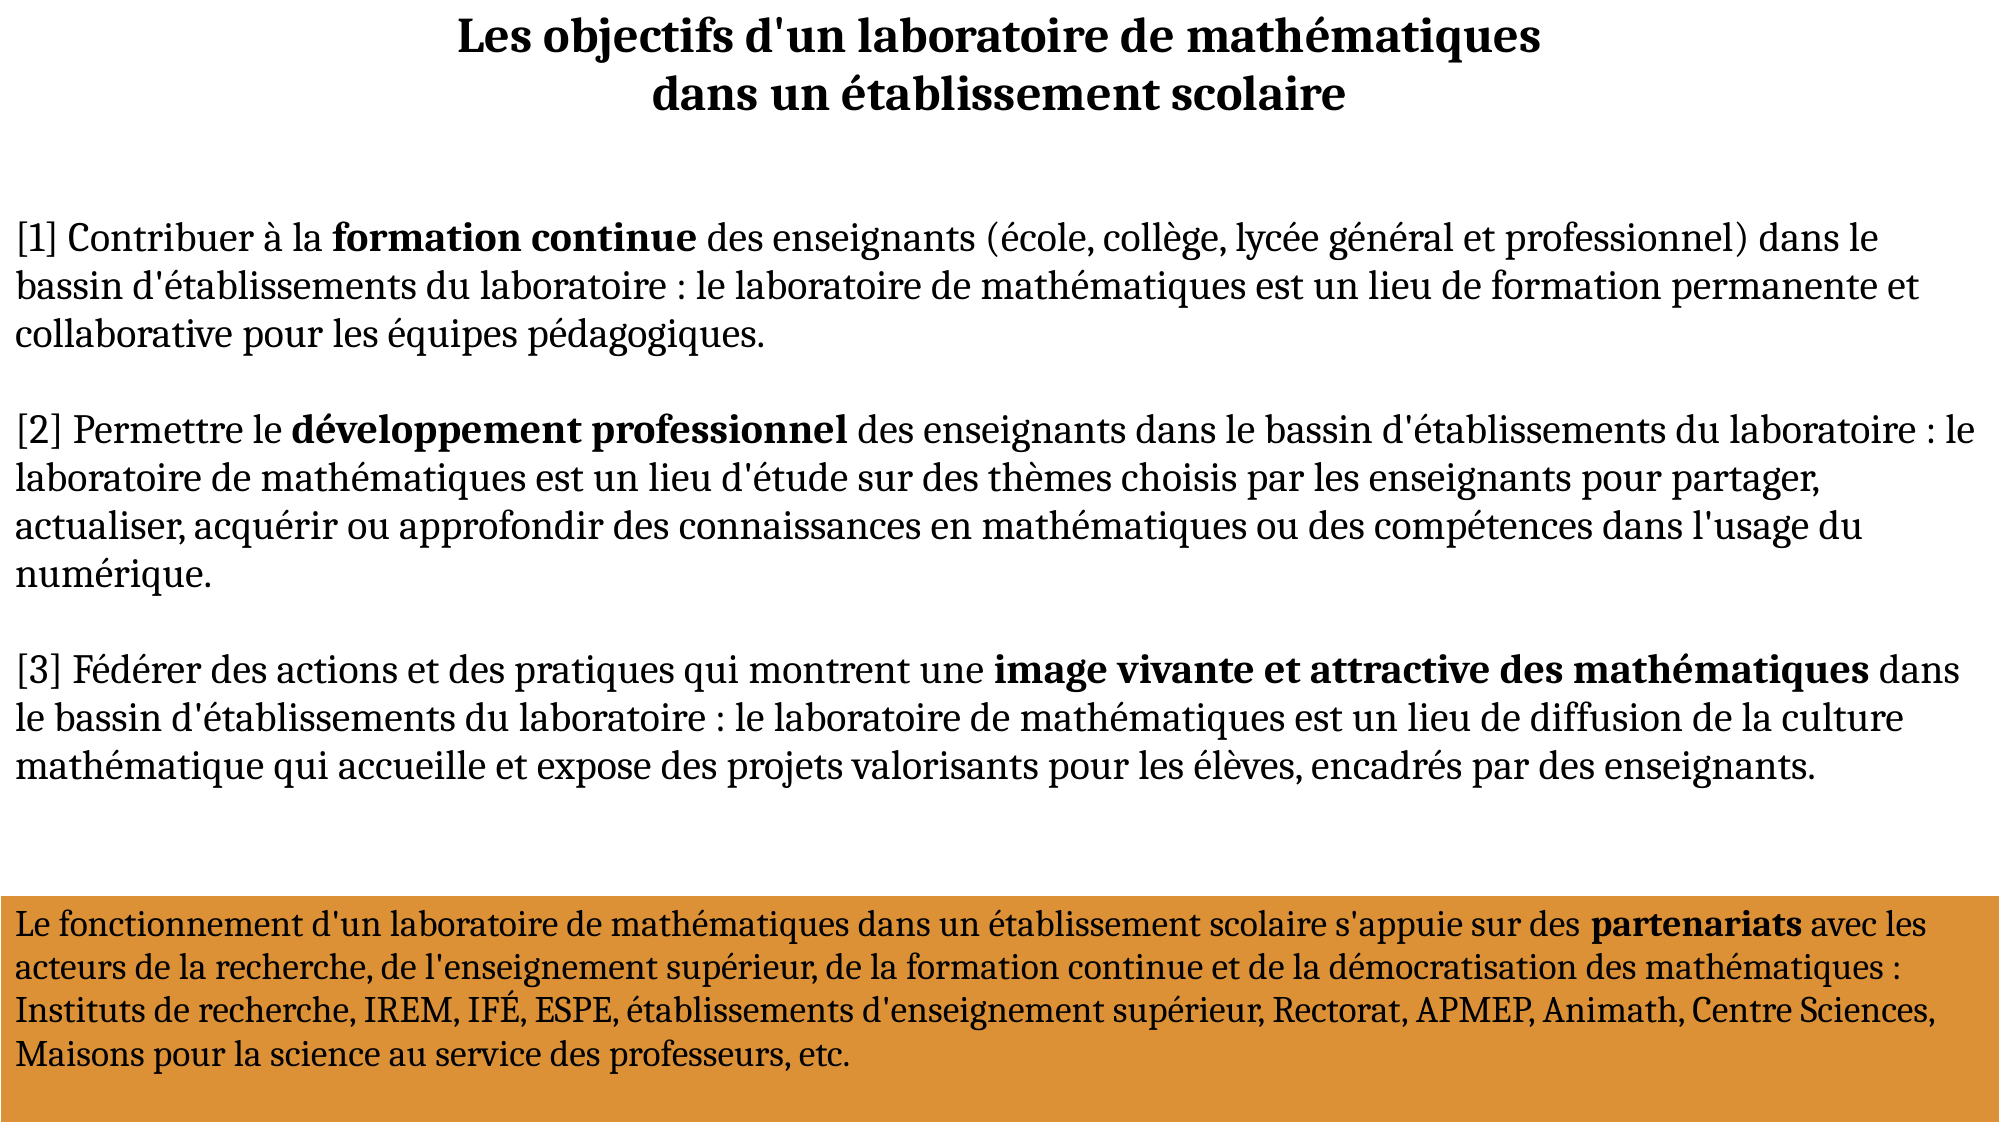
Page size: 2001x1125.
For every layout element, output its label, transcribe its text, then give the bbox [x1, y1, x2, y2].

table_header Les objectifs d'un laboratoire de mathématiques dans un établissement scolaire [1] Contribuer à la formation continue des enseignants (école, collège, lycée général et professionnel) dans le bassin d'établissements du laboratoire : le laboratoire de mathématiques est un lieu de formation permanente et collaborative pour les équipes pédagogiques. [2] Permettre le développement professionnel des enseignants dans le bassin d'établissements du laboratoire : le laboratoire de mathématiques est un lieu d'étude sur des thèmes choisis par les enseignants pour partager, actualiser, acquérir ou approfondir des connaissances en mathématiques ou des compétences dans l'usage du numérique. [3] Fédérer des actions et des pratiques qui montrent une image vivante et attractive des mathématiques dans le bassin d'établissements du laboratoire : le laboratoire de mathématiques est un lieu de diffusion de la culture mathématique qui accueille et expose des projets valorisants pour les élèves, encadrés par des enseignants. [1, 1, 1999, 892]
table_header Le fonctionnement d'un laboratoire de mathématiques dans un établissement scolaire s'appuie sur des partenariats avec les acteurs de la recherche, de l'enseignement supérieur, de la formation continue et de la démocratisation des mathématiques : Instituts de recherche, IREM, IFÉ, ESPE, établissements d'enseignement supérieur, Rectorat, APMEP, Animath, Centre Sciences, Maisons pour la science au service des professeurs, etc. [1, 896, 1999, 1122]
